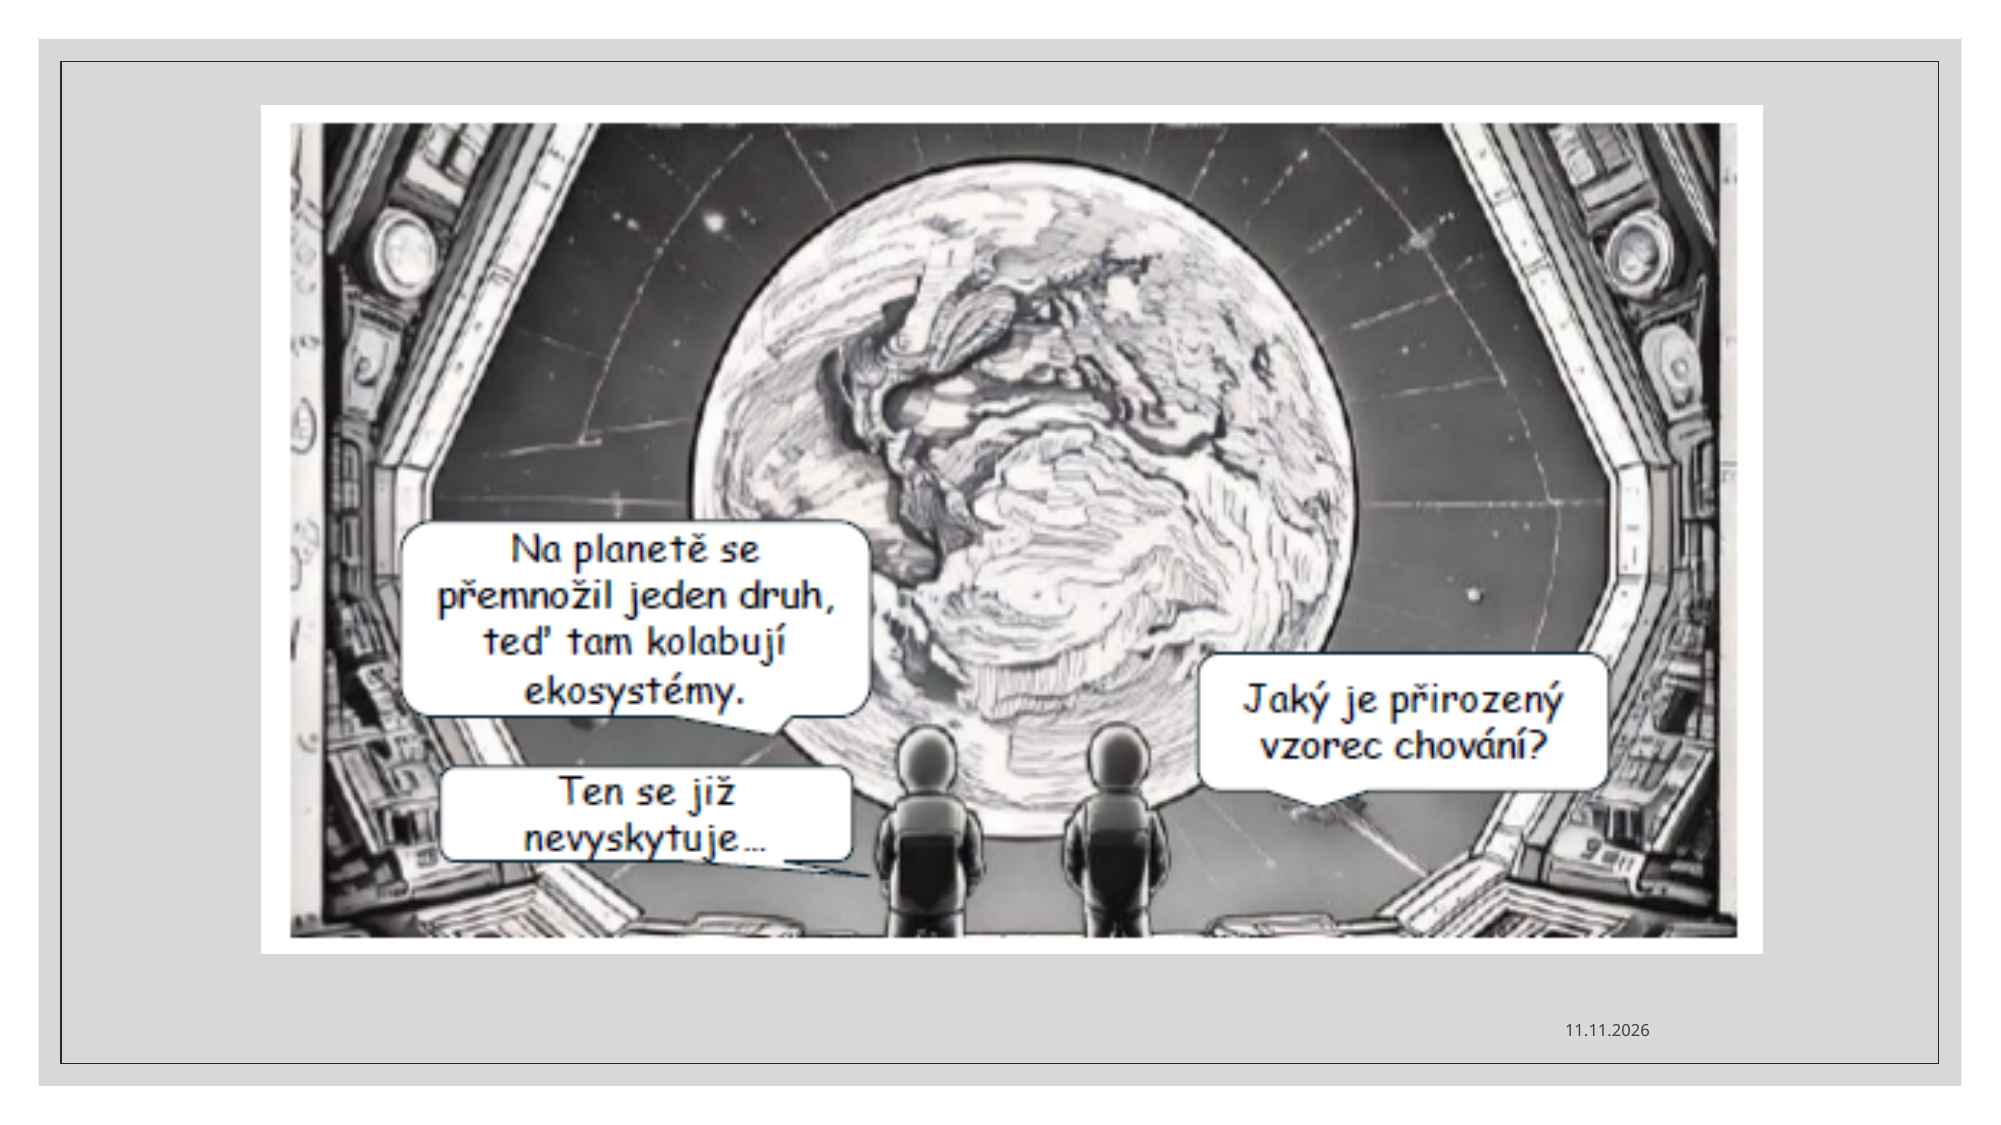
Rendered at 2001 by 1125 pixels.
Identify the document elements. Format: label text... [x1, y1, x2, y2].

picture [260, 105, 1764, 954]
slide_number 13. 11. 2024 [1190, 990, 1665, 1050]
